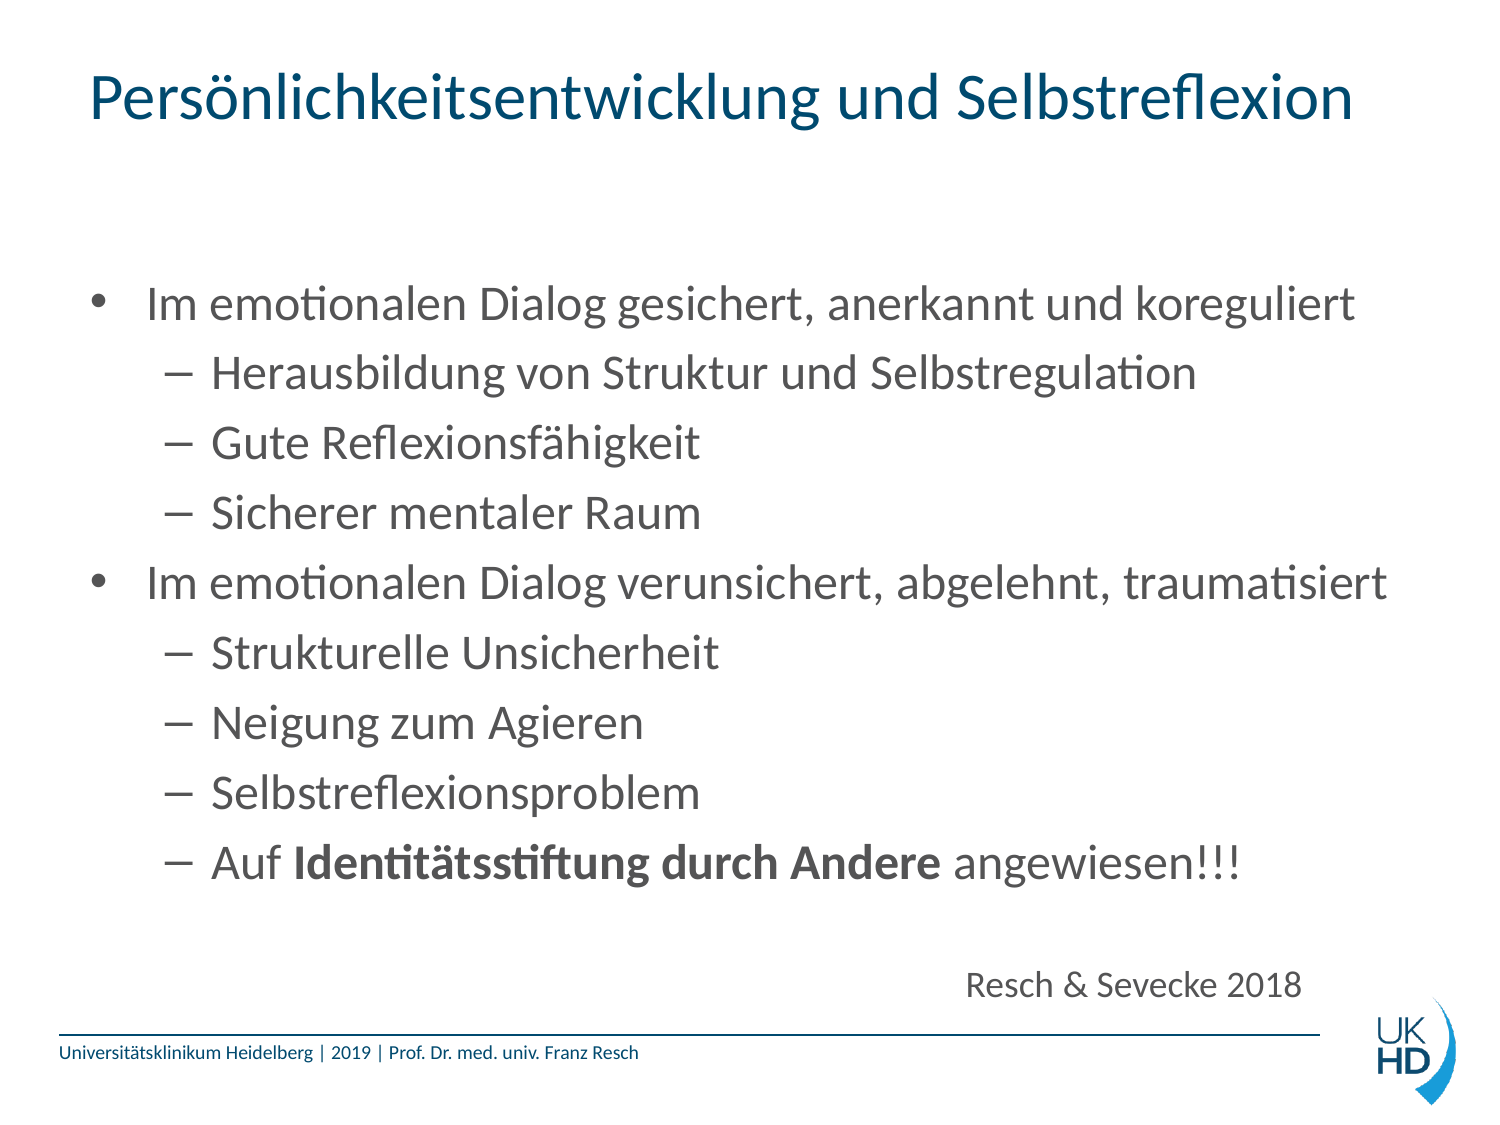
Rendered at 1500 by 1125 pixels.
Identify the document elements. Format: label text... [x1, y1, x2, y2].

title Persönlichkeitsentwicklung und Selbstreflexion [75, 45, 1425, 233]
picture [1374, 991, 1458, 1110]
text_box Resch & Sevecke 2018 [950, 952, 1400, 1012]
list Im emotionalen Dialog gesichert, anerkannt und koreguliert Herausbildung von Struktur und Selbstregulation Gute Reflexionsfähigkeit Sicherer mentaler Raum Im emotionalen Dialog verunsichert, abgelehnt, traumatisiert Strukturelle Unsicherheit Neigung zum Agieren Selbstreflexionsproblem Auf Identitätsstiftung durch Andere angewiesen!!! [75, 262, 1425, 1005]
